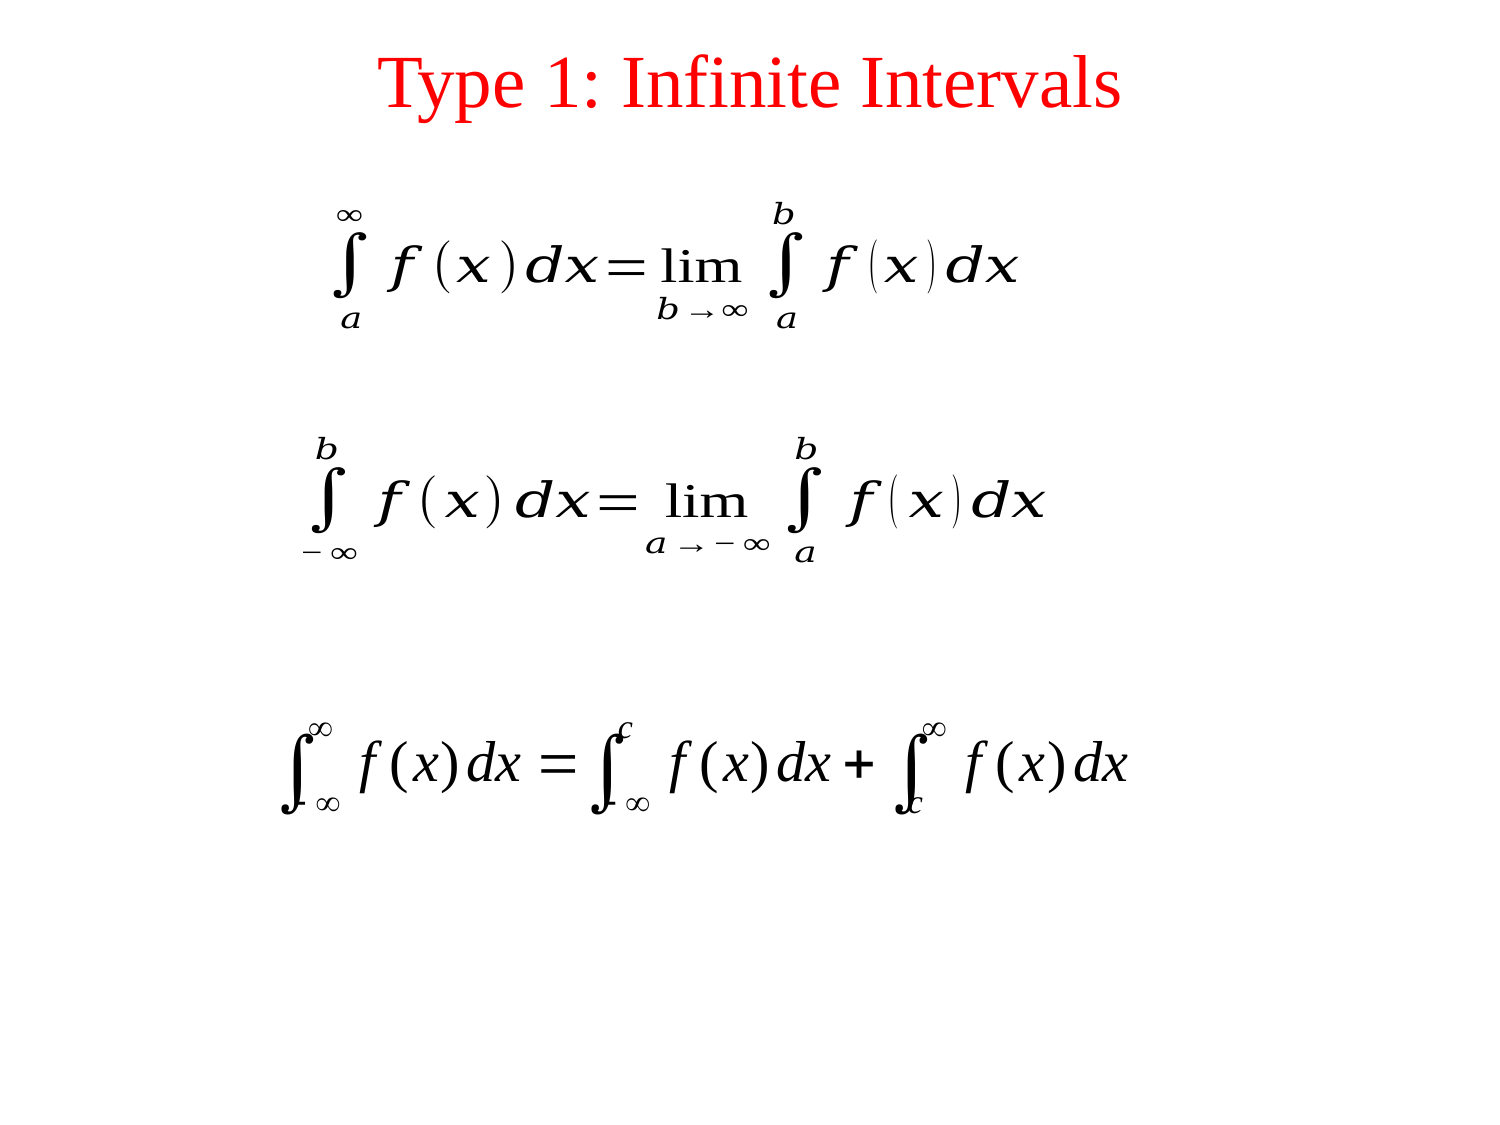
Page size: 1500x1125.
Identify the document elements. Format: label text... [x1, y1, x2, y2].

title Type 1: Infinite Intervals [74, 24, 1426, 131]
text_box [262, 699, 1138, 835]
